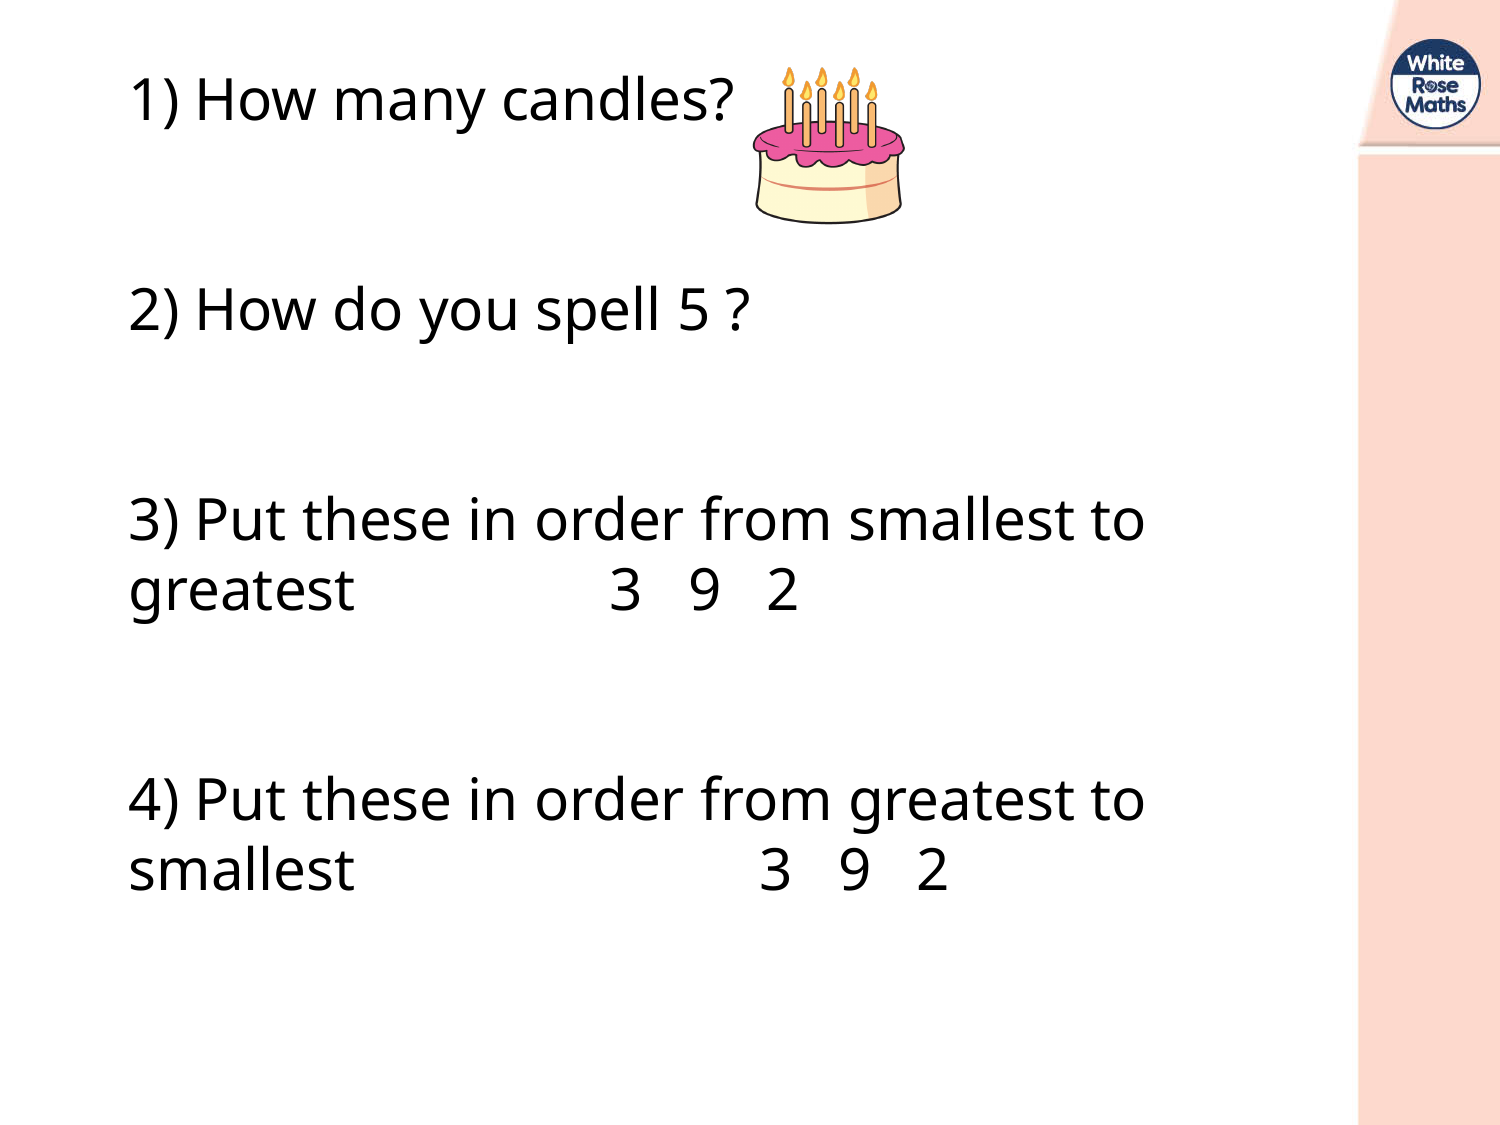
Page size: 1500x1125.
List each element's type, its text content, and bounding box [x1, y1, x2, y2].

picture [0, 0, 1500, 1125]
text_box 1) How many candles? 2) How do you spell 5 ? 3) Put these in order from smallest to greatest 3 9 2 4) Put these in order from greatest to smallest 3 9 2 [114, 54, 1344, 980]
